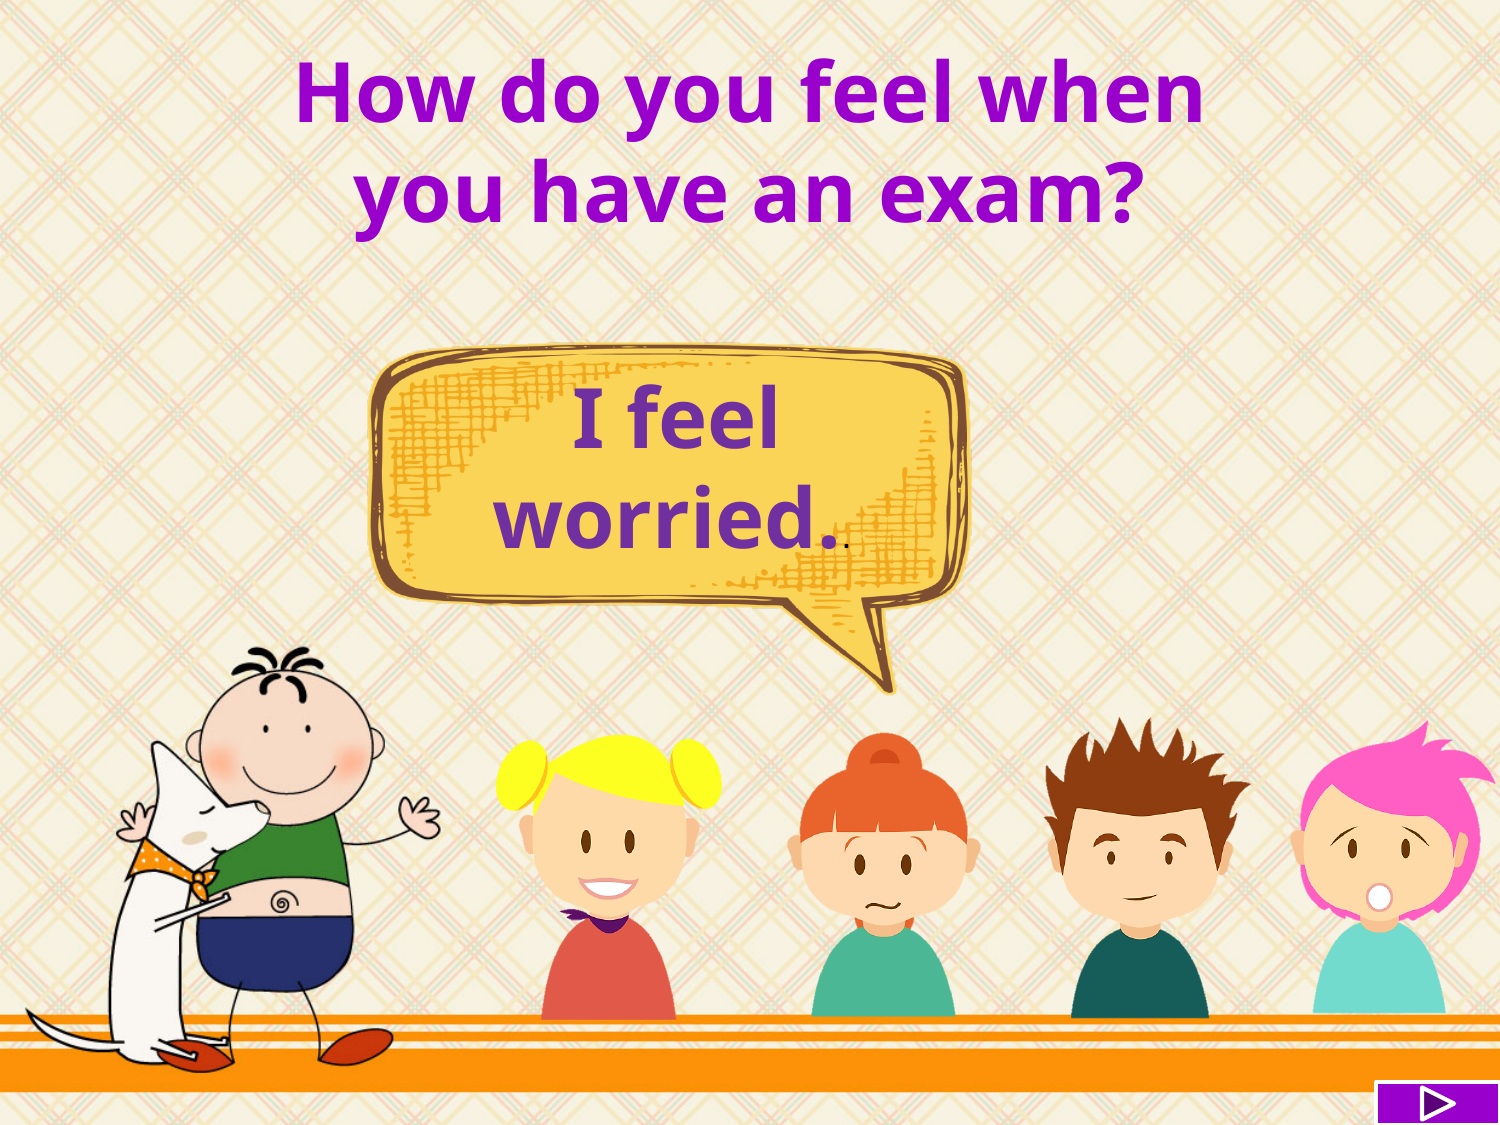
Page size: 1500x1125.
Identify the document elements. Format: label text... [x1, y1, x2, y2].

title How do you feel when you have an exam? [75, 45, 1425, 233]
text_box [1374, 1080, 1500, 1125]
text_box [312, 336, 1011, 697]
picture [0, 0, 1500, 1125]
